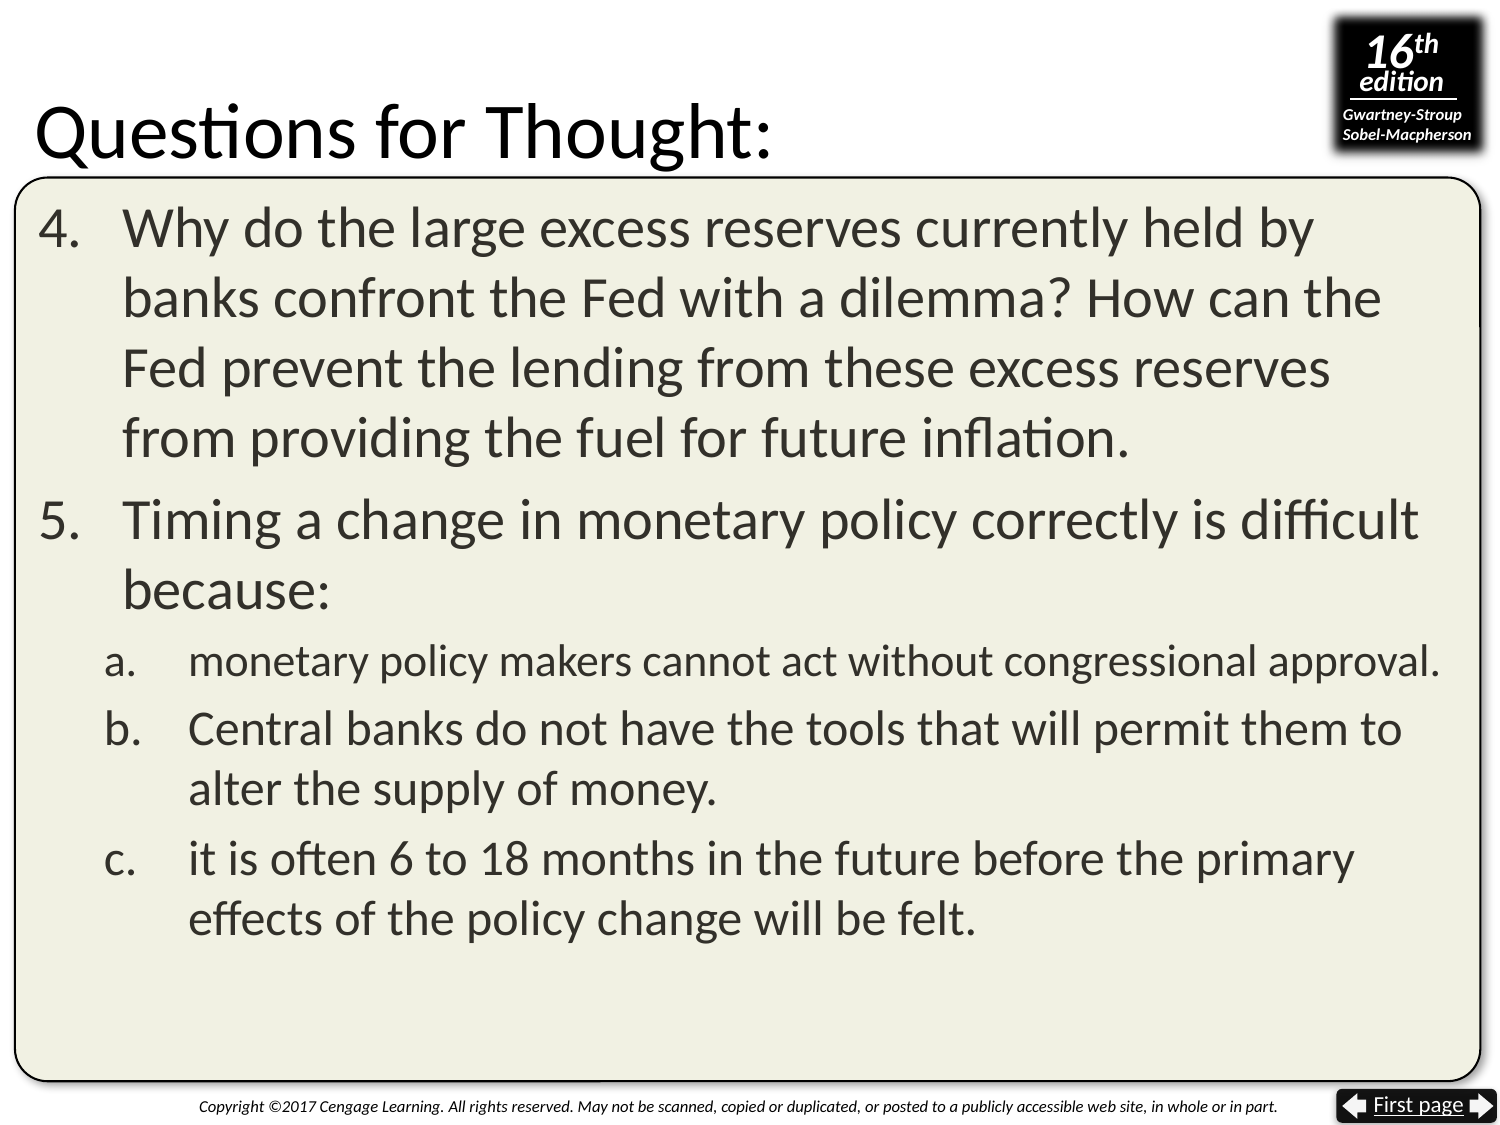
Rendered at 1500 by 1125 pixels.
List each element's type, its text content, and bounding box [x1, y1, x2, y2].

title Questions for Thought: [19, 72, 1481, 180]
list Why do the large excess reserves currently held by banks confront the Fed with a dilemma? How can the Fed prevent the lending from these excess reserves from providing the fuel for future inflation. Timing a change in monetary policy correctly is difficult because: monetary policy makers cannot act without congressional approval. Central banks do not have the tools that will permit them to alter the supply of money. it is often 6 to 18 months in the future before the primary effects of the policy change will be felt. [23, 182, 1470, 1075]
